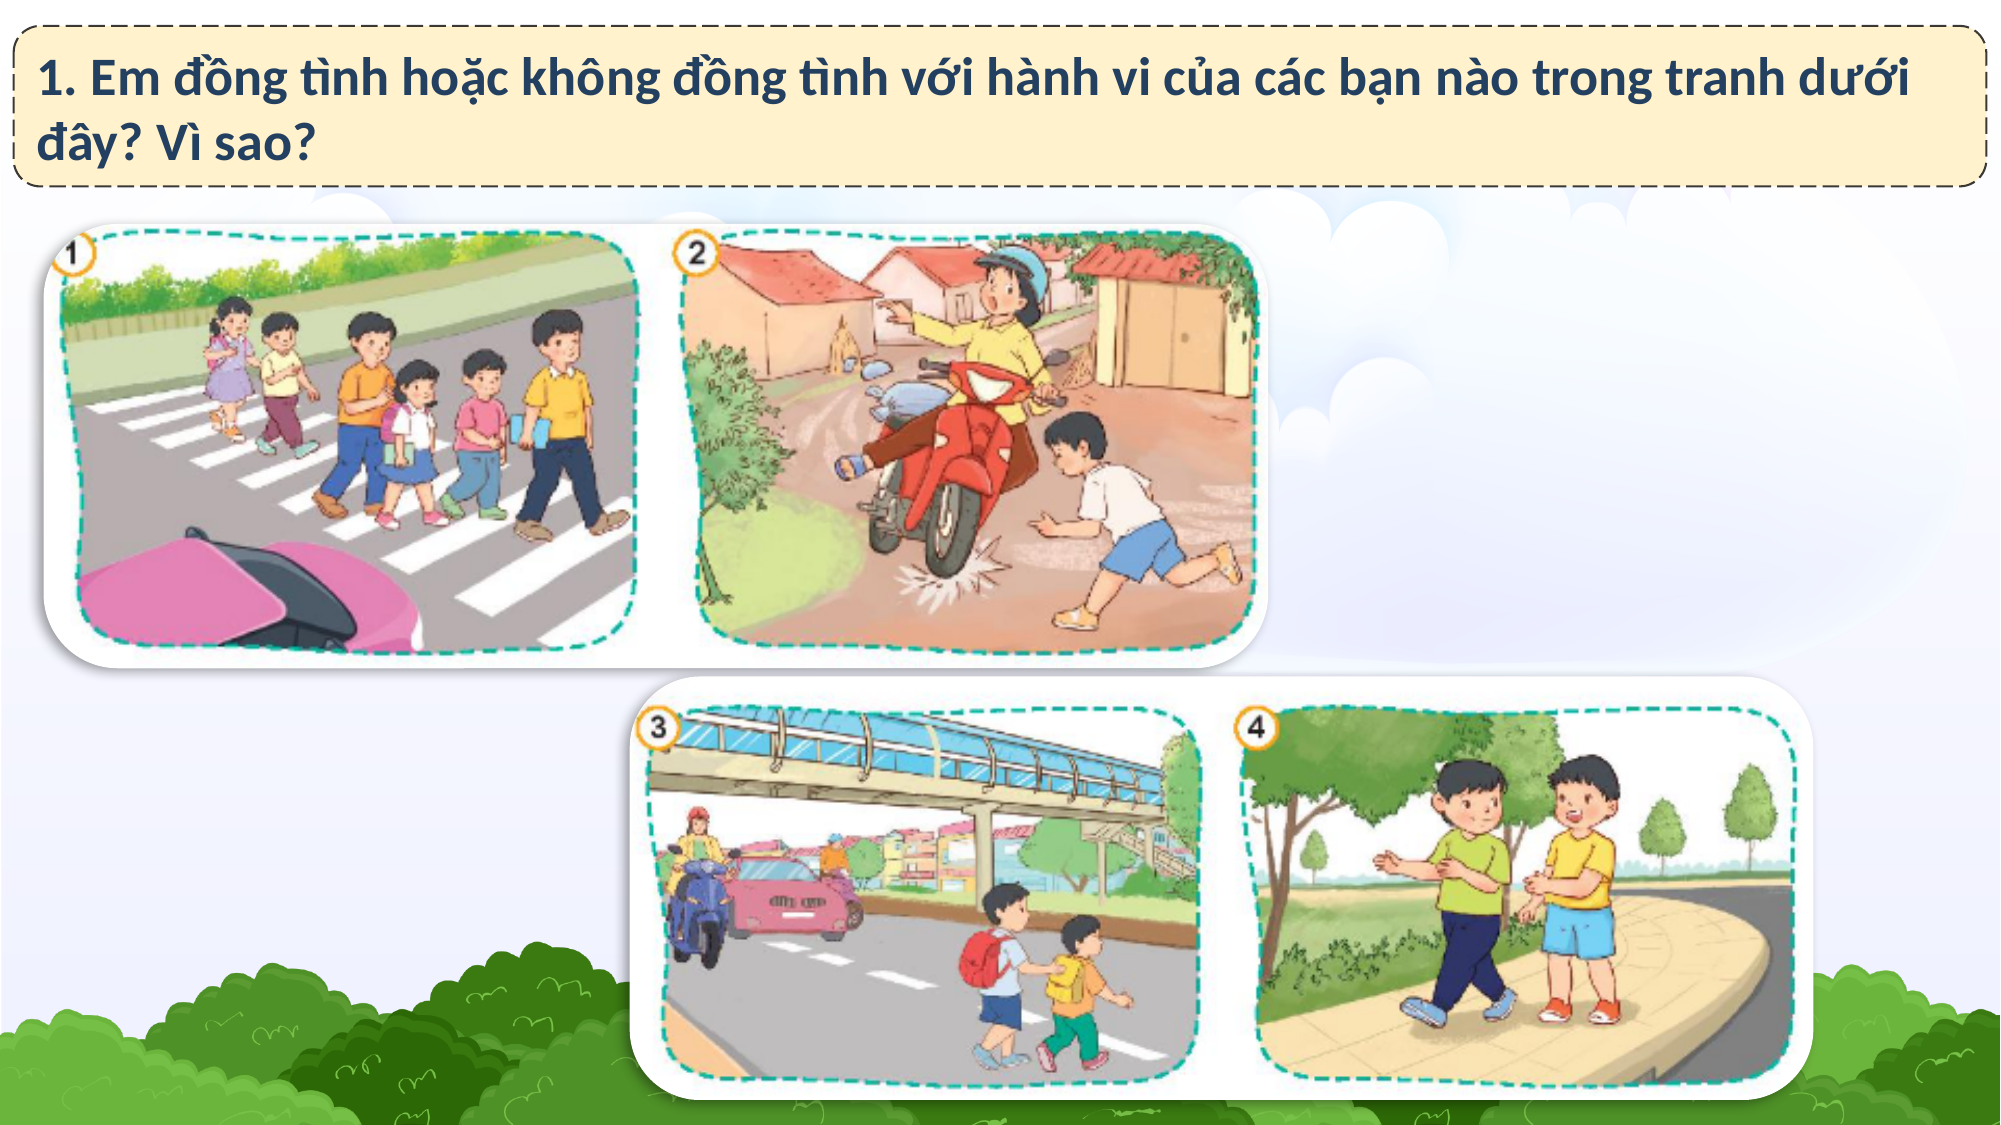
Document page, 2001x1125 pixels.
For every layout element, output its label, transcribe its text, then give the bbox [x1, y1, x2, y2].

text_box 1. Em đồng tình hoặc không đồng tình với hành vi của các bạn nào trong tranh dưới đây? Vì sao? [13, 25, 1987, 187]
picture [0, 0, 2001, 1125]
